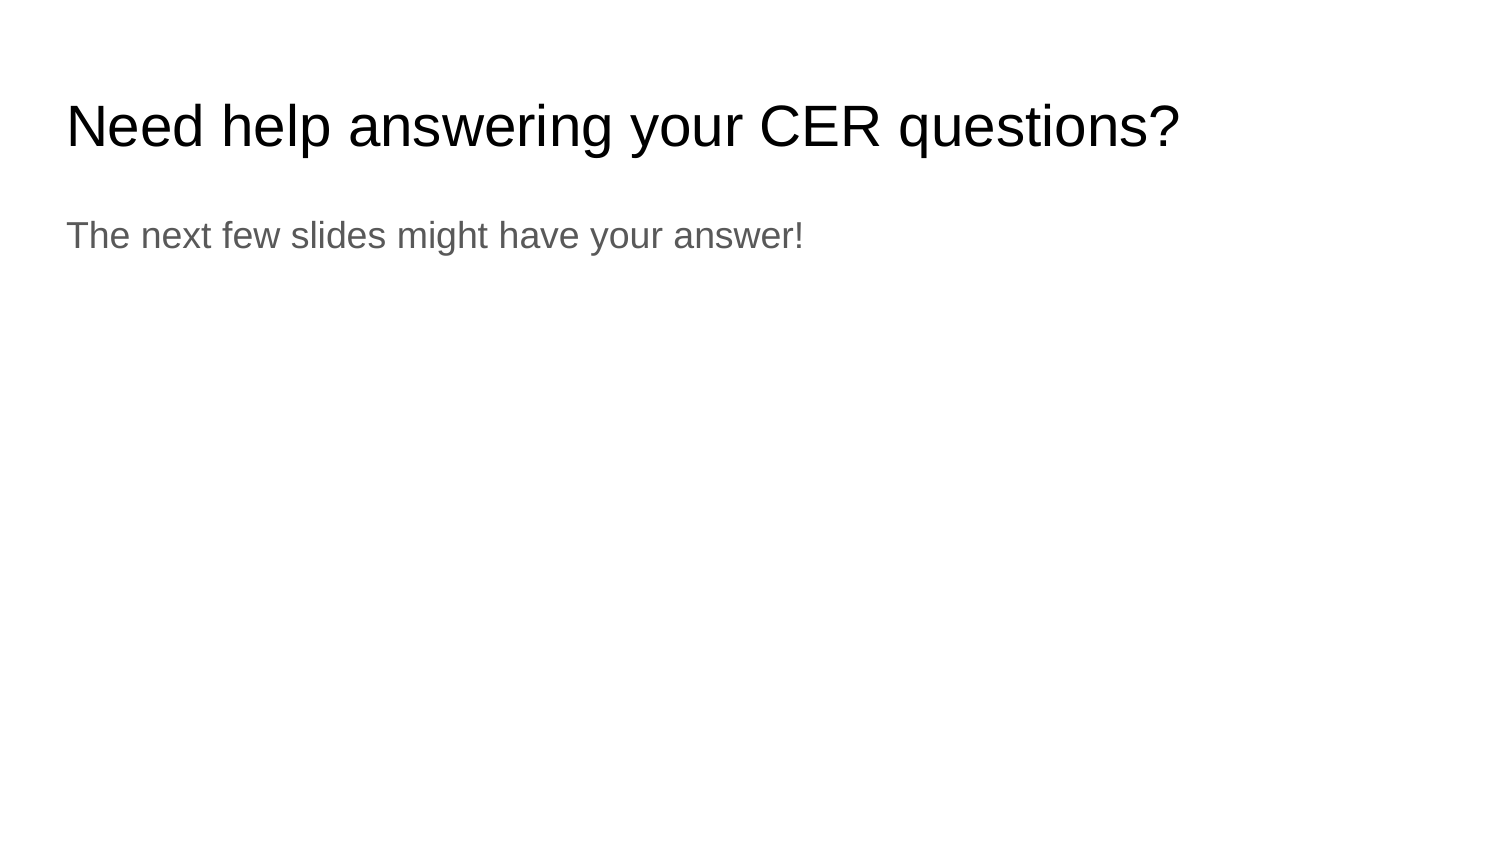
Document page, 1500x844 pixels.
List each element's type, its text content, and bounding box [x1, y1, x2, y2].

list The next few slides might have your answer! [51, 189, 1449, 750]
title Need help answering your CER questions? [51, 72, 1449, 167]
